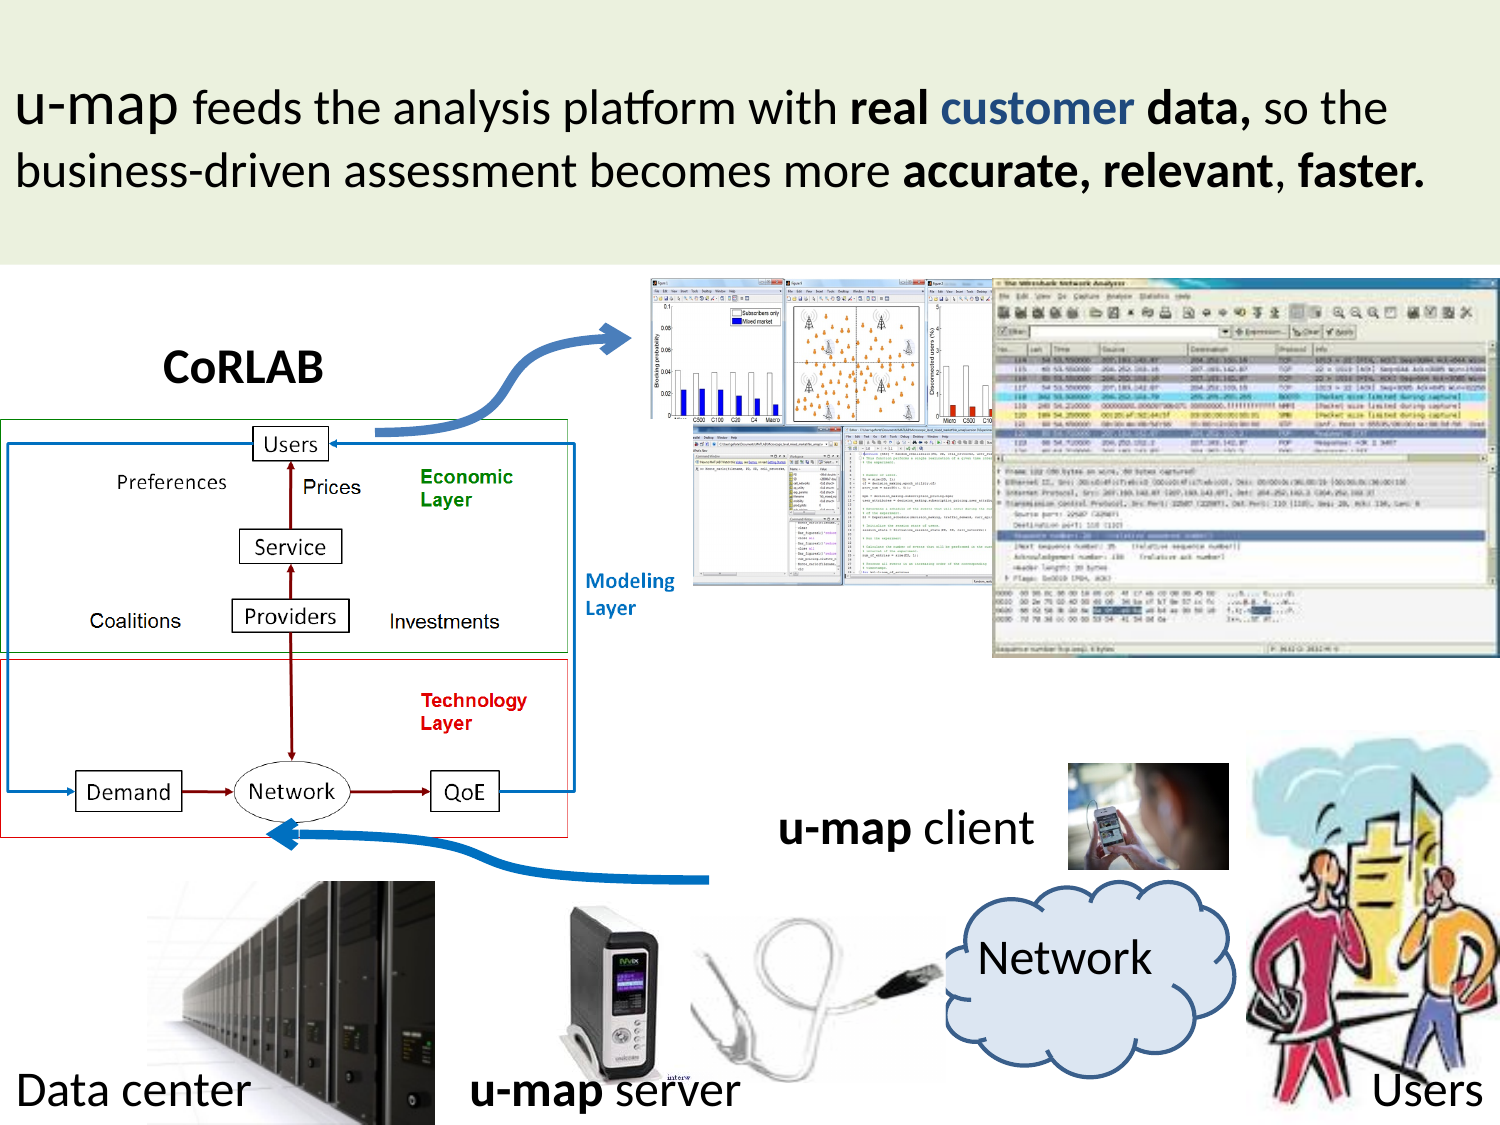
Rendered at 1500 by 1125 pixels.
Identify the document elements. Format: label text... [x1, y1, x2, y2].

picture [501, 871, 945, 1125]
text_box u-map client [763, 786, 1051, 862]
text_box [265, 833, 710, 881]
picture [147, 881, 435, 1125]
picture [1068, 762, 1229, 870]
text_box Data center [1, 1049, 142, 1124]
text_box [946, 879, 1237, 1077]
text_box u-map server [454, 1049, 730, 1124]
text_box CoRLAB [148, 326, 340, 401]
text_box Network [962, 916, 1187, 992]
text_box u-map feeds the analysis platform with real customer data, so the business-driven assessment becomes more accurate, relevant, faster. [0, 0, 1500, 265]
picture [1245, 730, 1500, 1125]
slide_number 24 [1074, 1042, 1240, 1103]
picture [0, 278, 1500, 866]
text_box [374, 337, 633, 433]
